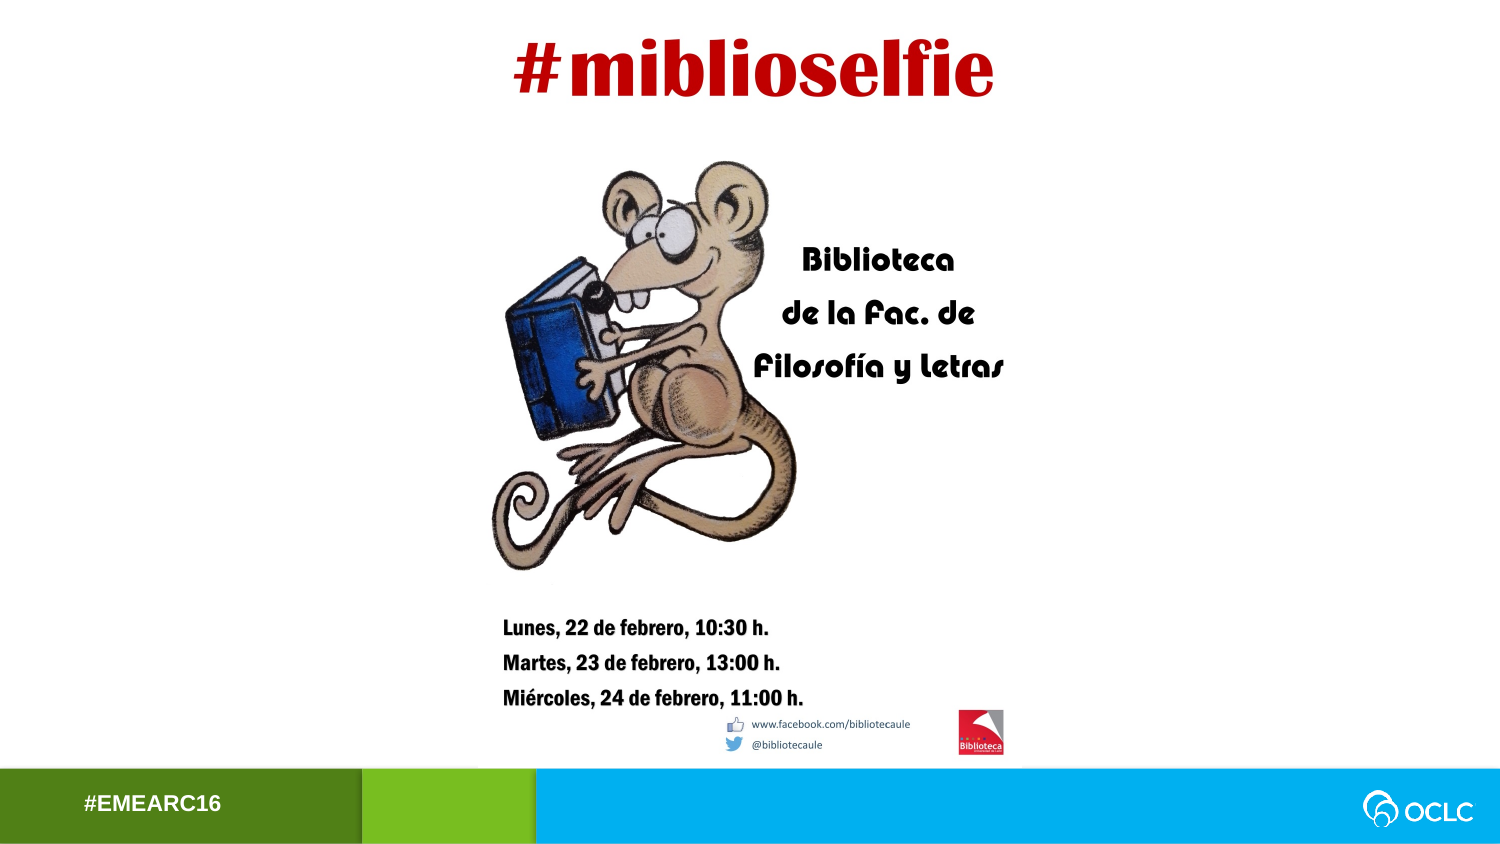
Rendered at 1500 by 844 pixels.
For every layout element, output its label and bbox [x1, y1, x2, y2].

picture [478, 0, 1022, 768]
